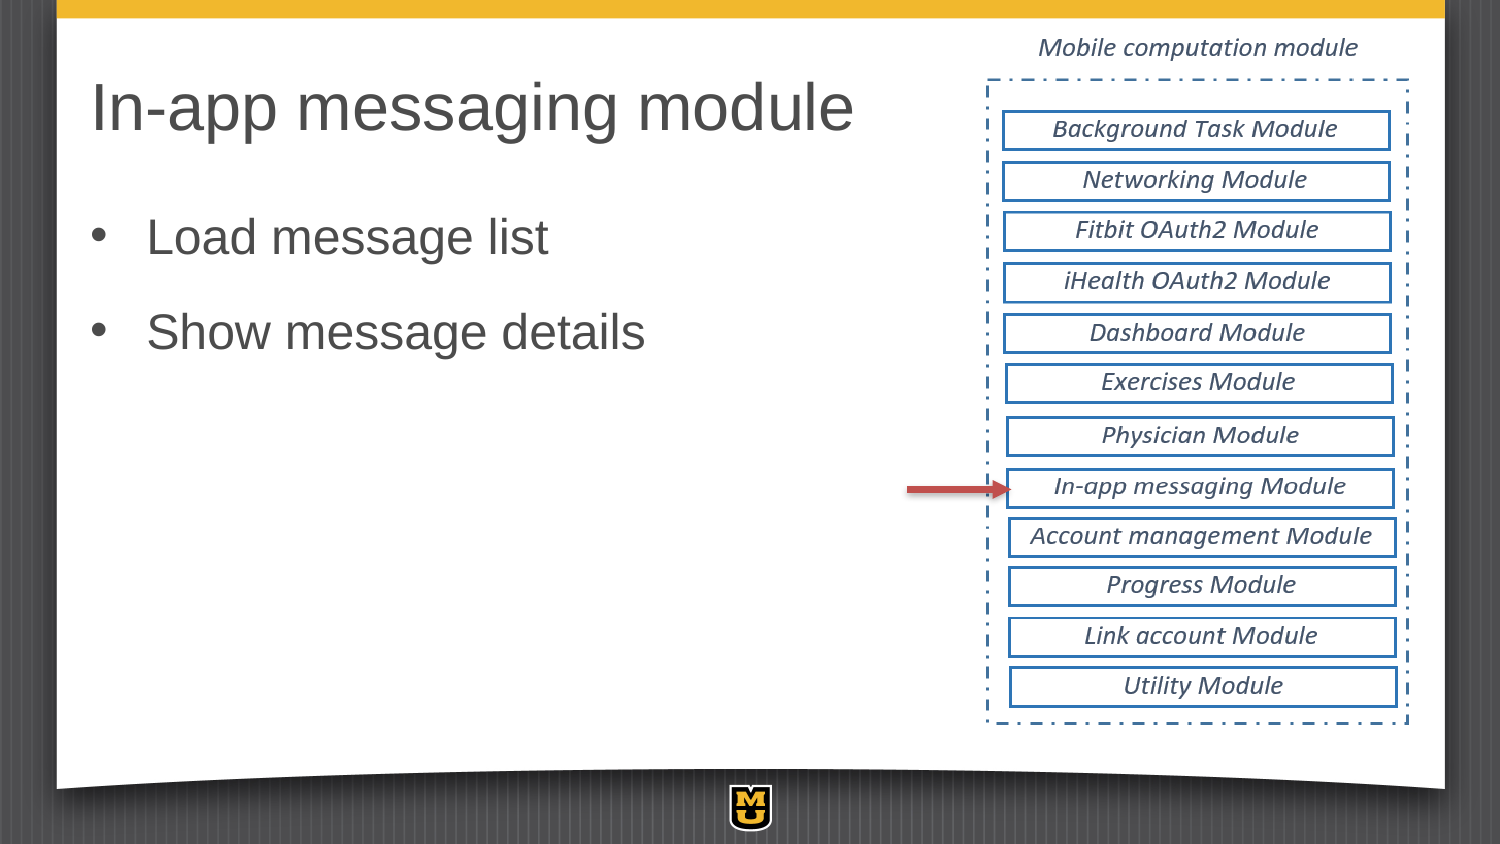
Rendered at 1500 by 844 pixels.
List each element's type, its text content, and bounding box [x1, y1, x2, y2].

title In-app messaging module [75, 33, 973, 175]
picture [0, 0, 1500, 844]
list Load message list Show message details [75, 196, 960, 754]
